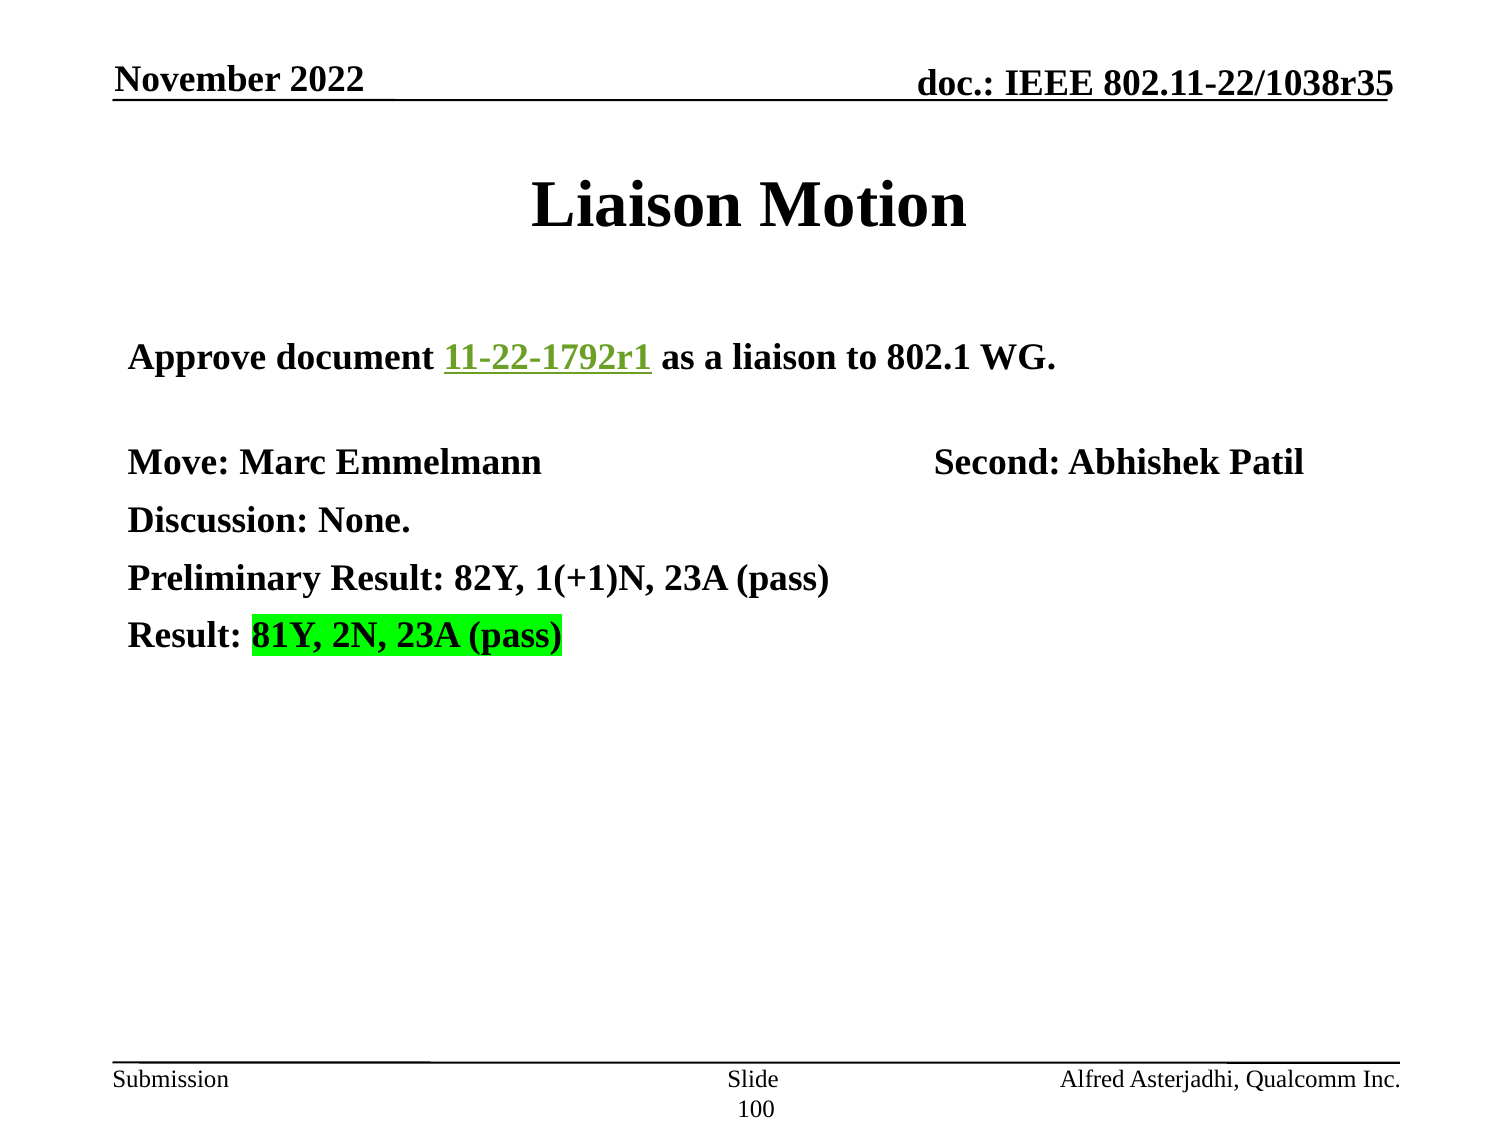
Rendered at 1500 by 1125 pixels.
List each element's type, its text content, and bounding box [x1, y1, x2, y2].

list Approve document 11-22-1792r1 as a liaison to 802.1 WG. Move: Marc Emmelmann Second: Abhishek Patil Discussion: None. Preliminary Result: 82Y, 1(+1)N, 23A (pass) Result: 81Y, 2N, 23A (pass) [112, 324, 1388, 1000]
slide_number Slide 100 [712, 1061, 800, 1123]
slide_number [114, 54, 423, 100]
title Liaison Motion [112, 112, 1388, 288]
footer Alfred Asterjadhi, Qualcomm Inc. [878, 1061, 1402, 1093]
